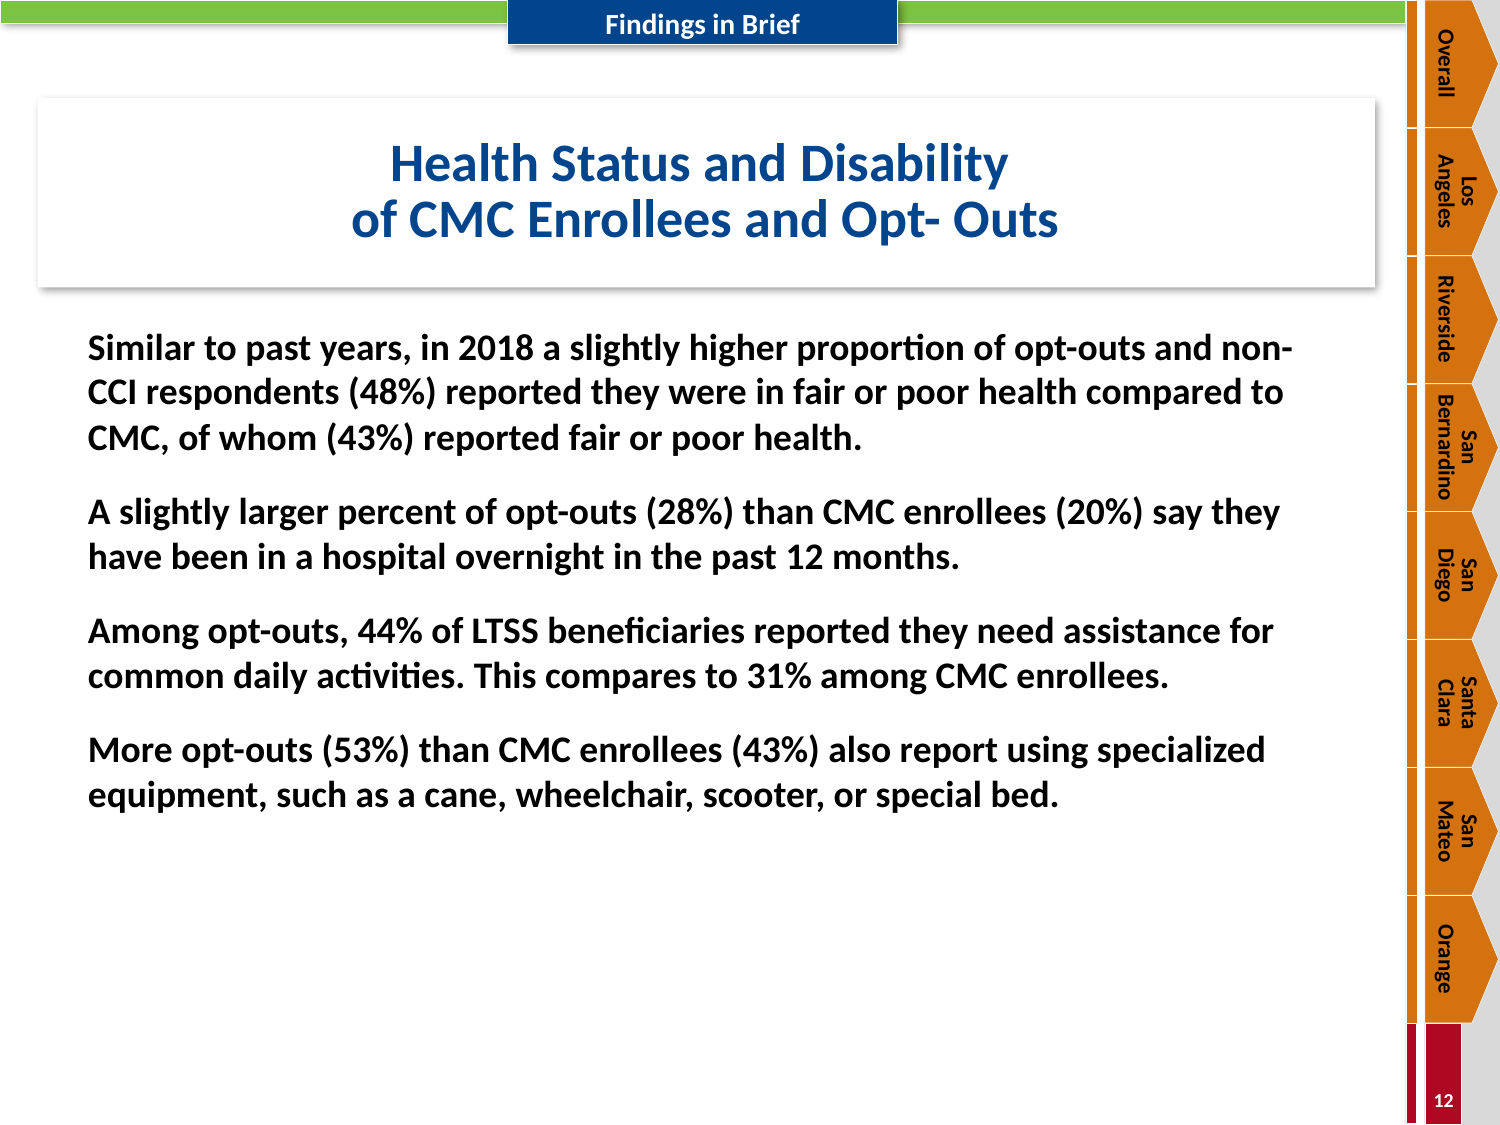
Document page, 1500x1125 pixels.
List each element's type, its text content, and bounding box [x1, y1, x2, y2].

text_box San Bernardino [1433, 383, 1494, 511]
text_box Orange [1433, 895, 1494, 1023]
title Health Status and Disability of CMC Enrollees and Opt- Outs [37, 98, 1375, 288]
text_box Overall [1433, 0, 1494, 127]
text_box Santa Clara [1433, 639, 1494, 767]
text_box San Mateo [1433, 767, 1494, 895]
text_box Los Angeles [1433, 127, 1494, 255]
text_box Riverside [1433, 255, 1494, 383]
list Similar to past years, in 2018 a slightly higher proportion of opt-outs and non-CCI respondents (48%) reported they were in fair or poor health compared to CMC, of whom (43%) reported fair or poor health. A slightly larger percent of opt-outs (28%) than CMC enrollees (20%) say they have been in a hospital overnight in the past 12 months. Among opt-outs, 44% of LTSS beneficiaries reported they need assistance for common daily activities. This compares to 31% among CMC enrollees. More opt-outs (53%) than CMC enrollees (43%) also report using specialized equipment, such as a cane, wheelchair, scooter, or special bed. [65, 314, 1341, 1063]
text_box San Diego [1433, 511, 1494, 639]
